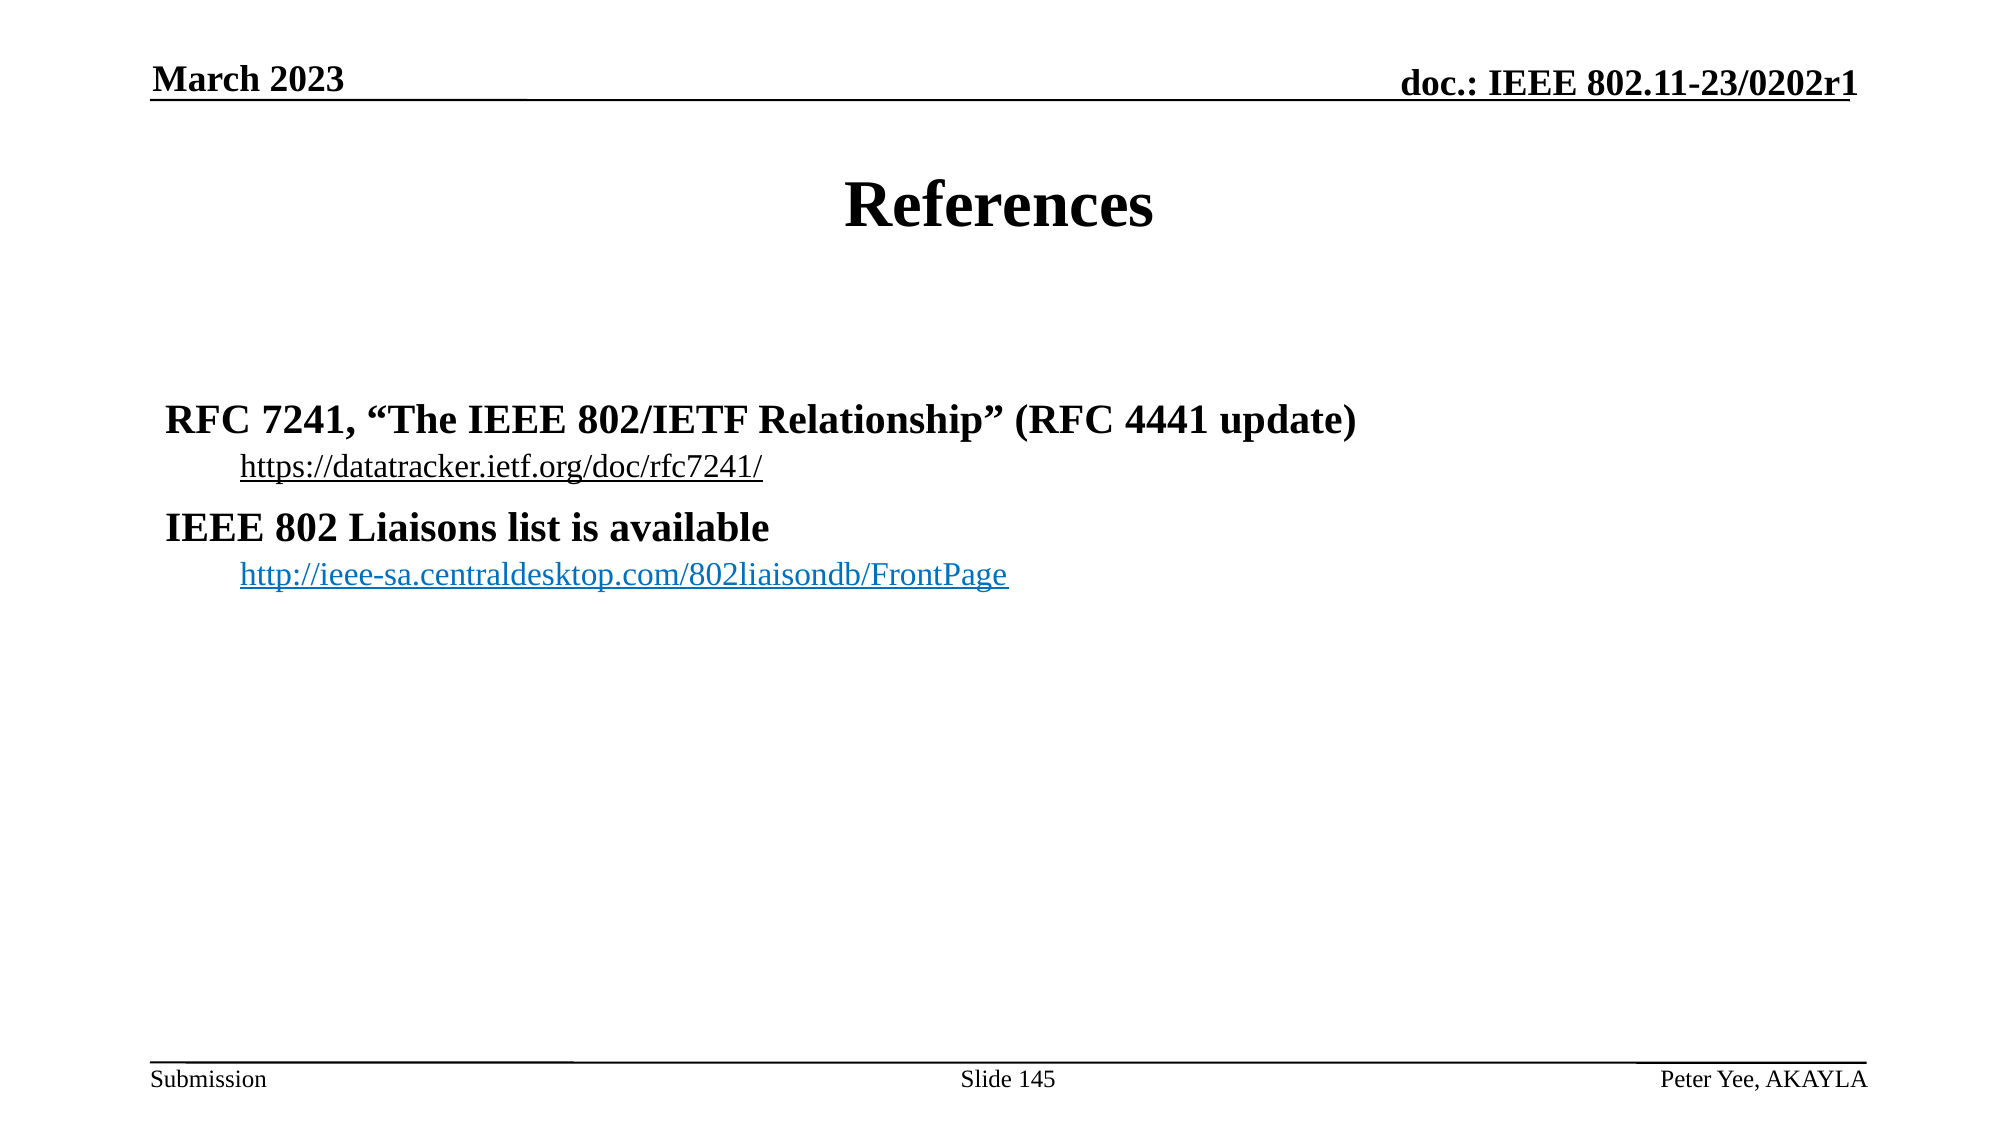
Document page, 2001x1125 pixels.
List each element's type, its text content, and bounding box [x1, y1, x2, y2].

list RFC 7241, “The IEEE 802/IETF Relationship” (RFC 4441 update) https://datatracker.ietf.org/doc/rfc7241/ IEEE 802 Liaisons list is available http://ieee-sa.centraldesktop.com/802liaisondb/FrontPage [149, 324, 1850, 1000]
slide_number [152, 54, 563, 100]
title References [149, 112, 1850, 288]
slide_number Slide 145 [950, 1061, 1067, 1123]
footer Peter Yee, AKAYLA [1171, 1061, 1869, 1093]
